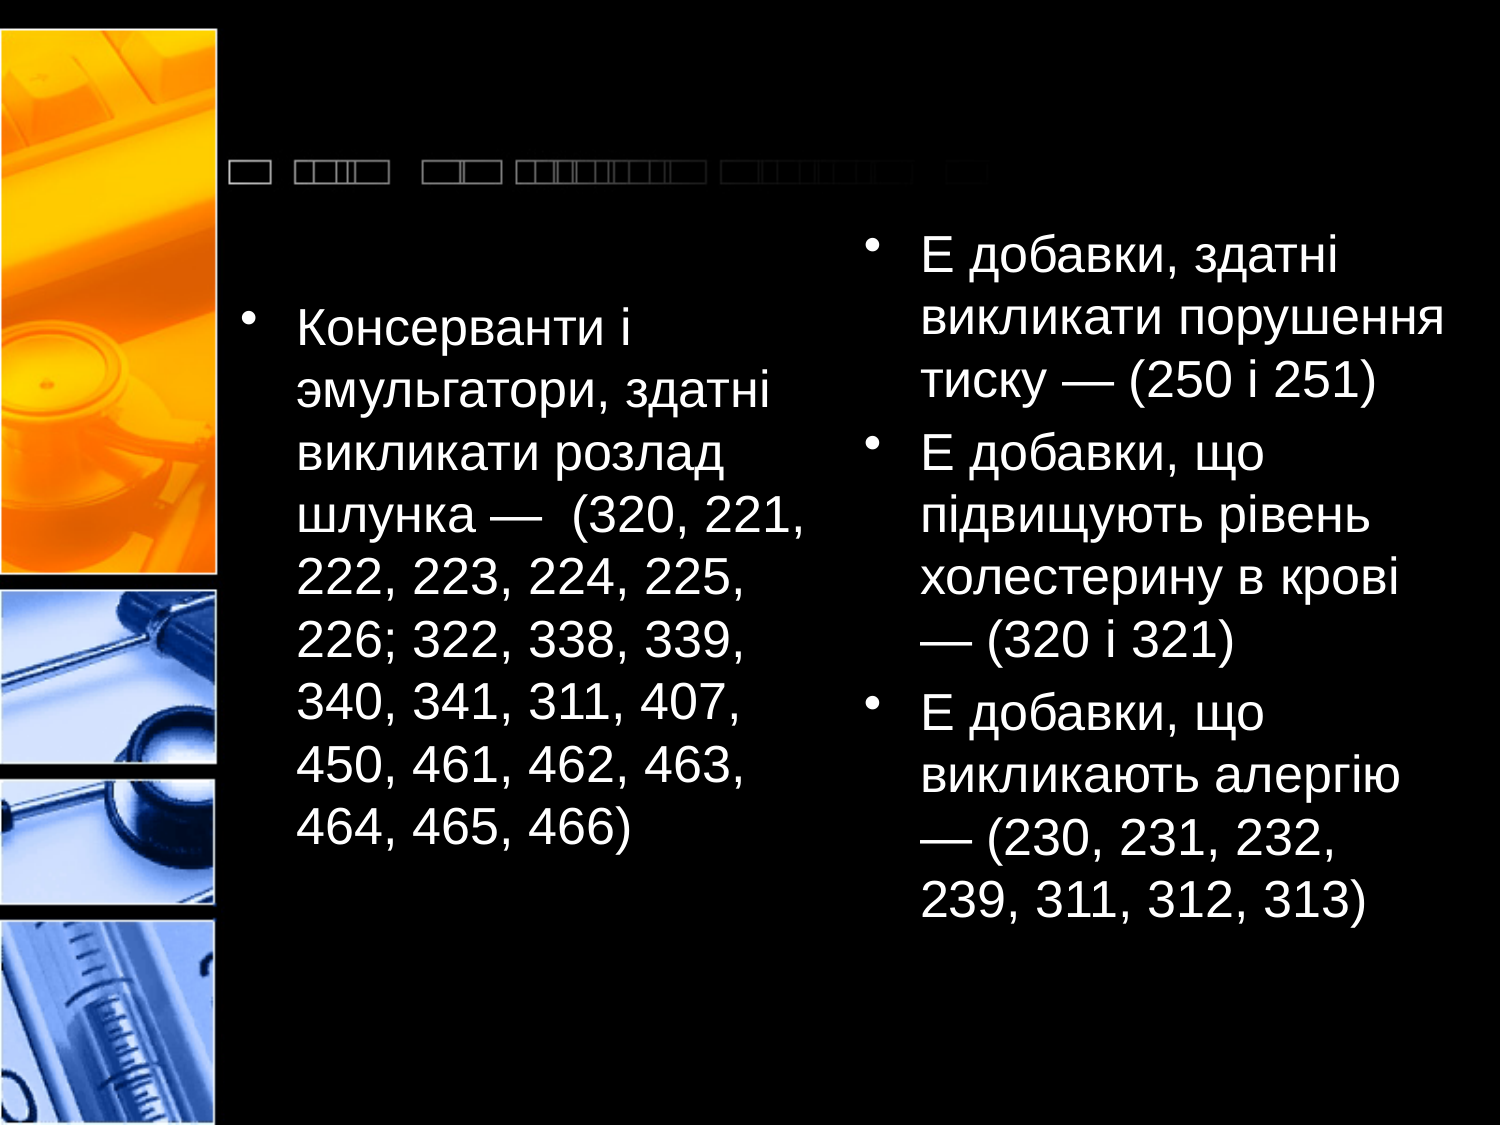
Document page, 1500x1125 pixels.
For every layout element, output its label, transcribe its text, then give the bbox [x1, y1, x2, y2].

picture [0, 0, 1500, 1125]
list Консерванти і эмульгатори, здатні викликати розлад шлунка — (320, 221, 222, 223, 224, 225, 226; 322, 338, 339, 340, 341, 311, 407, 450, 461, 462, 463, 464, 465, 466) [225, 212, 839, 1025]
list Е добавки, здатні викликати порушення тиску — (250 і 251) Е добавки, що підвищують рівень холестерину в крові — (320 і 321) Е добавки, що викликають алергію — (230, 231, 232, 239, 311, 312, 313) [848, 212, 1463, 1025]
